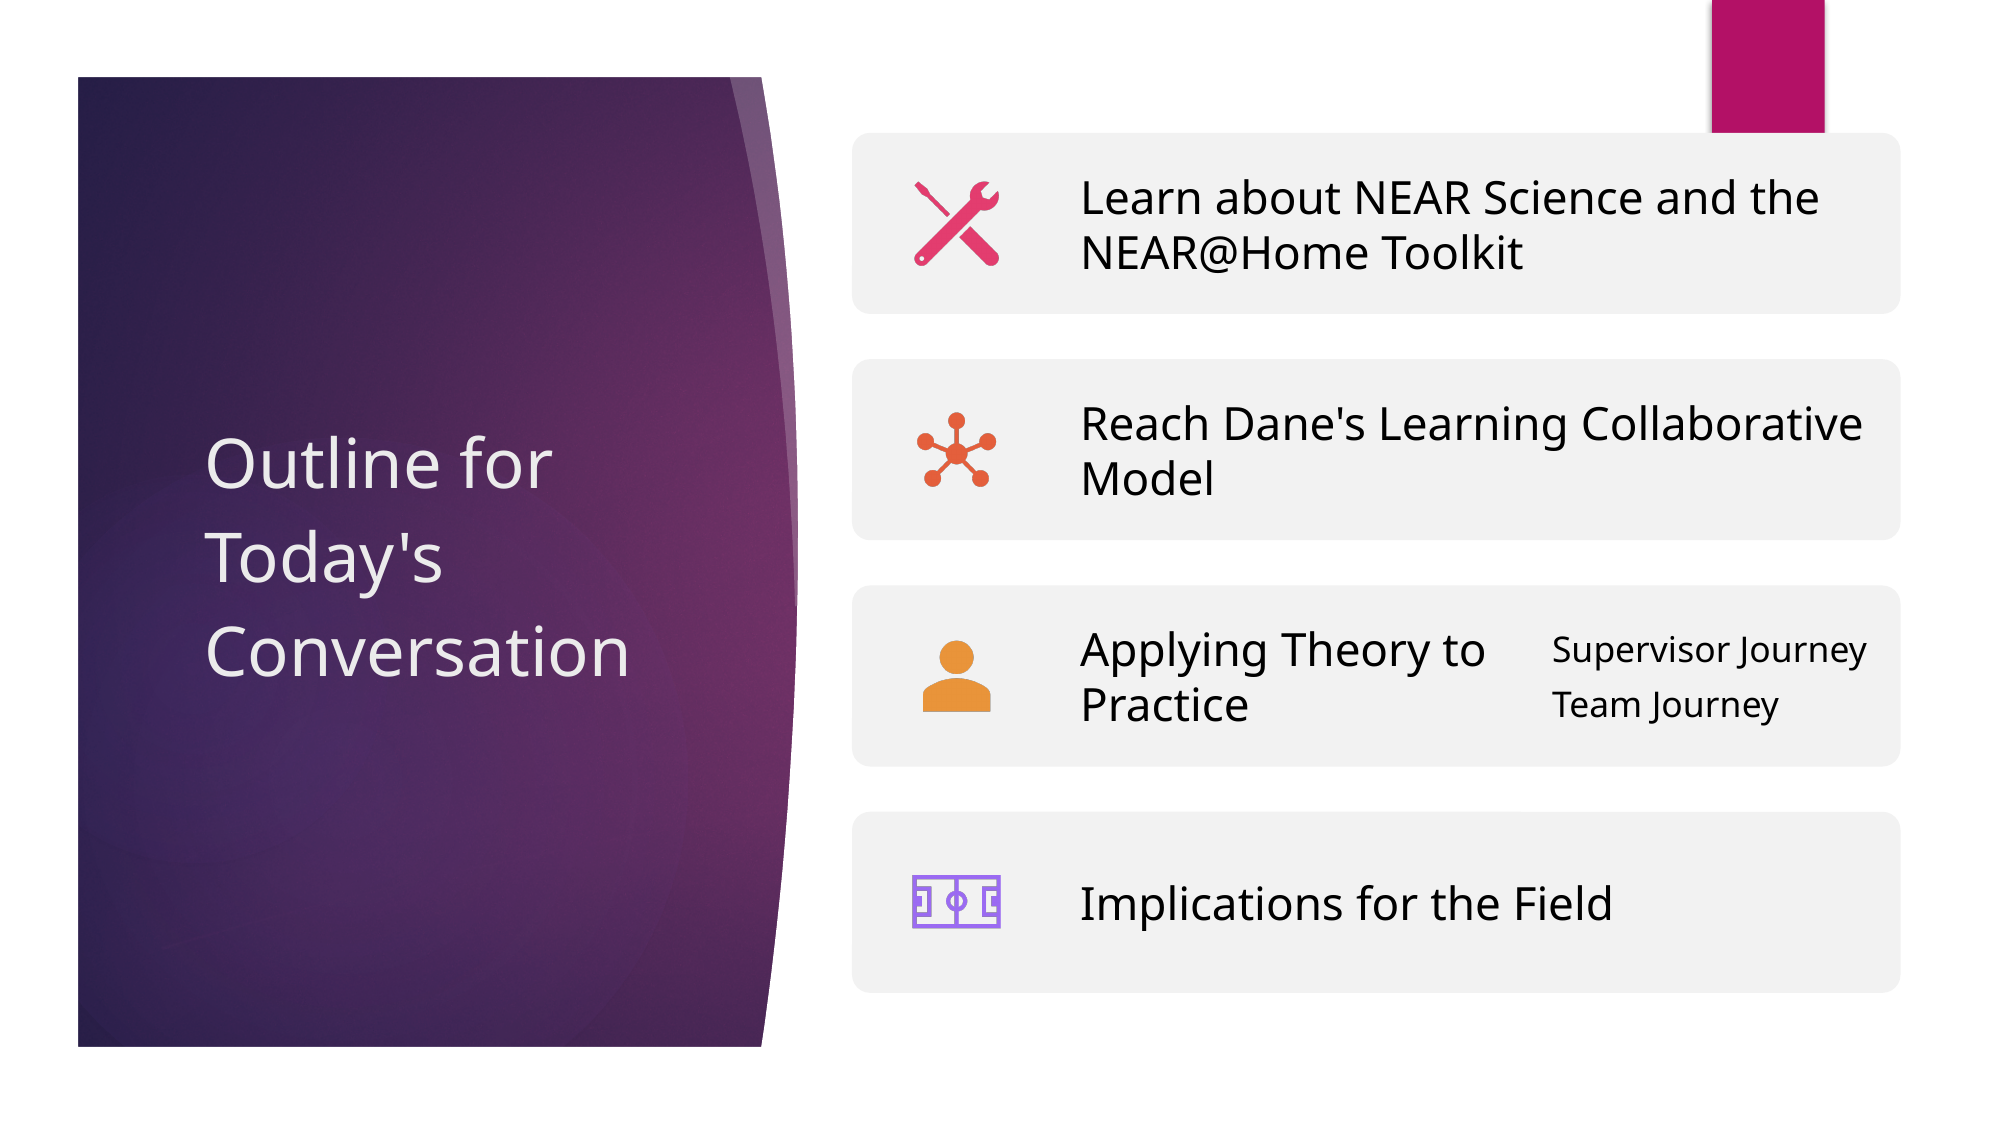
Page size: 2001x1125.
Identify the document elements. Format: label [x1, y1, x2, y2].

list [851, 132, 1901, 994]
text_box [0, 0, 2000, 1125]
